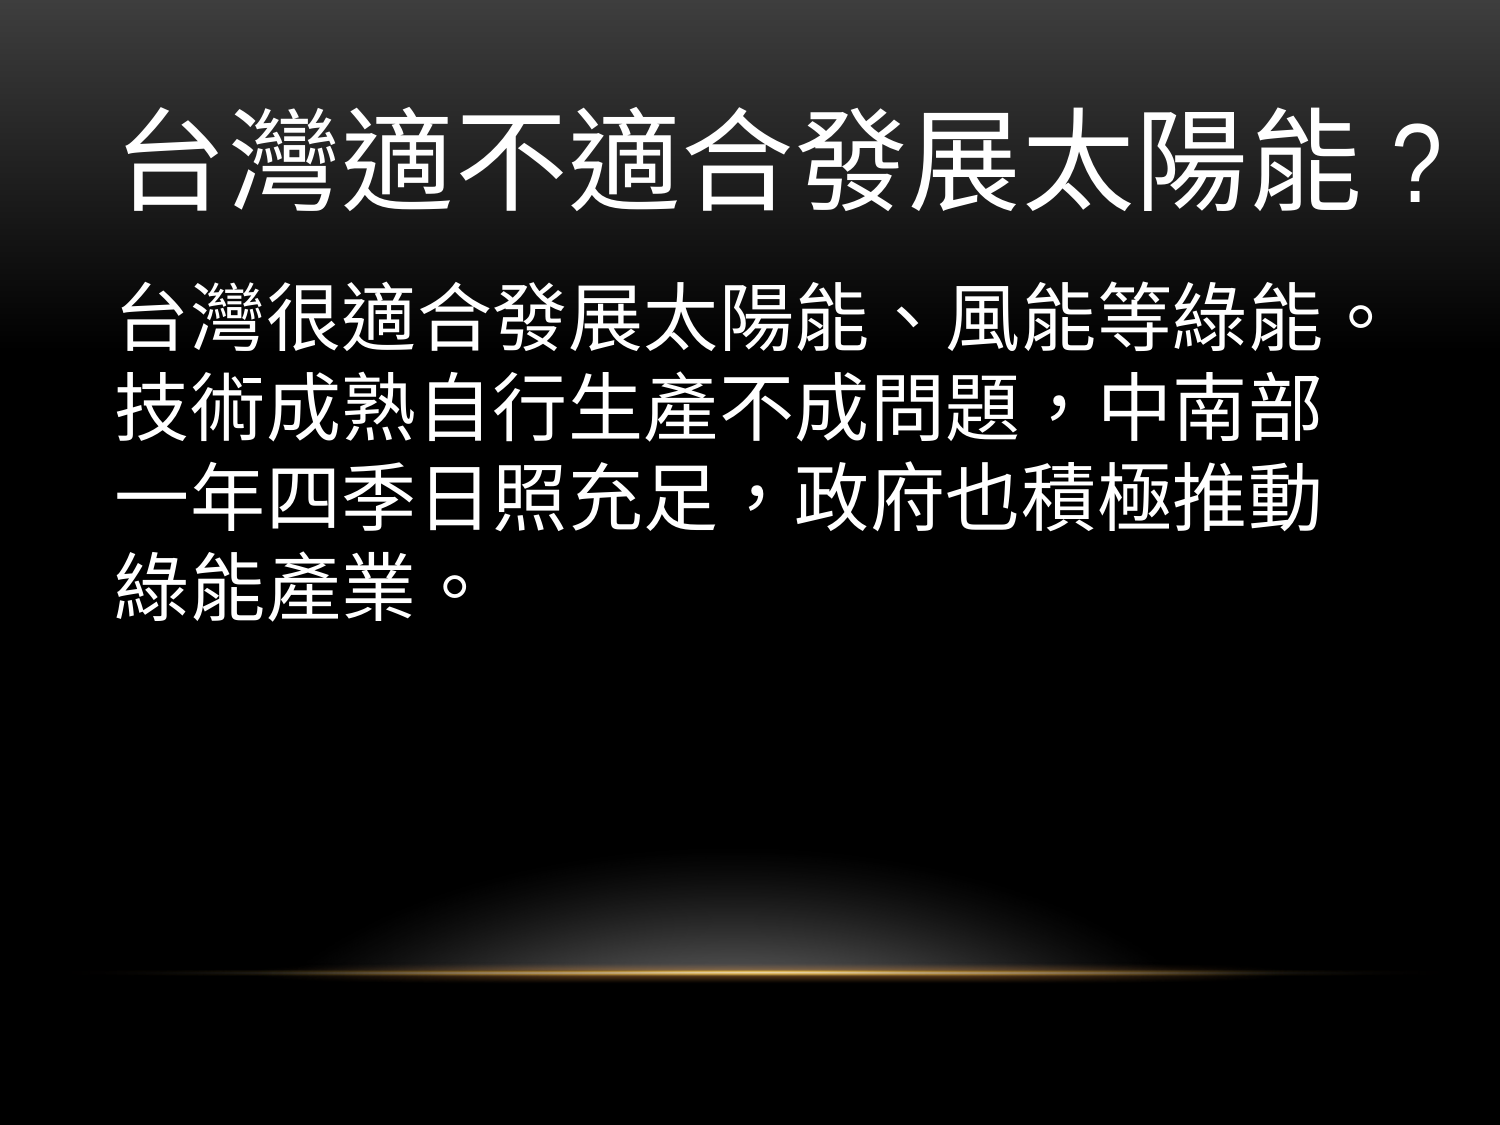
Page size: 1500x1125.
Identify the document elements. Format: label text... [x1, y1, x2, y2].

title 台灣適不適合發展太陽能? [99, 45, 1400, 233]
list 台灣很適合發展太陽能、風能等綠能。技術成熟自行生產不成問題，中南部一年四季日照充足，政府也積極推動綠能產業。 [99, 262, 1400, 938]
picture [0, 0, 1500, 1125]
